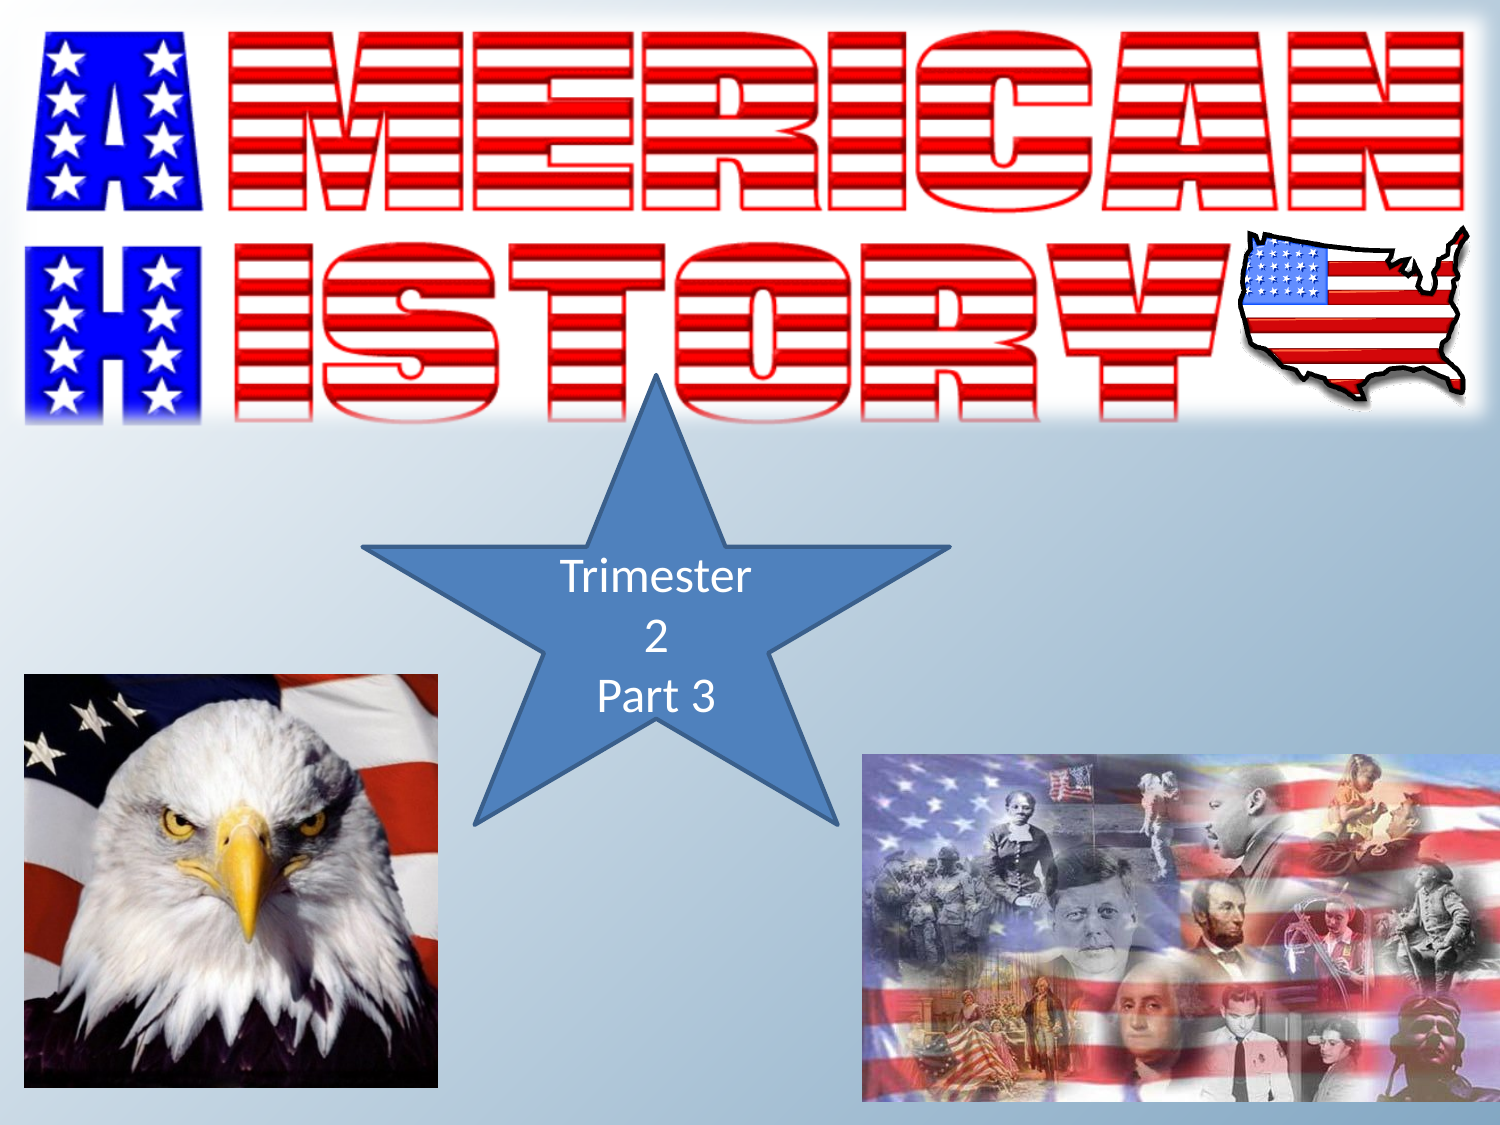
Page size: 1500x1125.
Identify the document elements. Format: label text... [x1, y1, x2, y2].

picture [0, 0, 1500, 433]
text_box Trimester 2 Part 3 [360, 441, 952, 827]
picture [24, 674, 438, 1088]
picture [862, 754, 1500, 1102]
